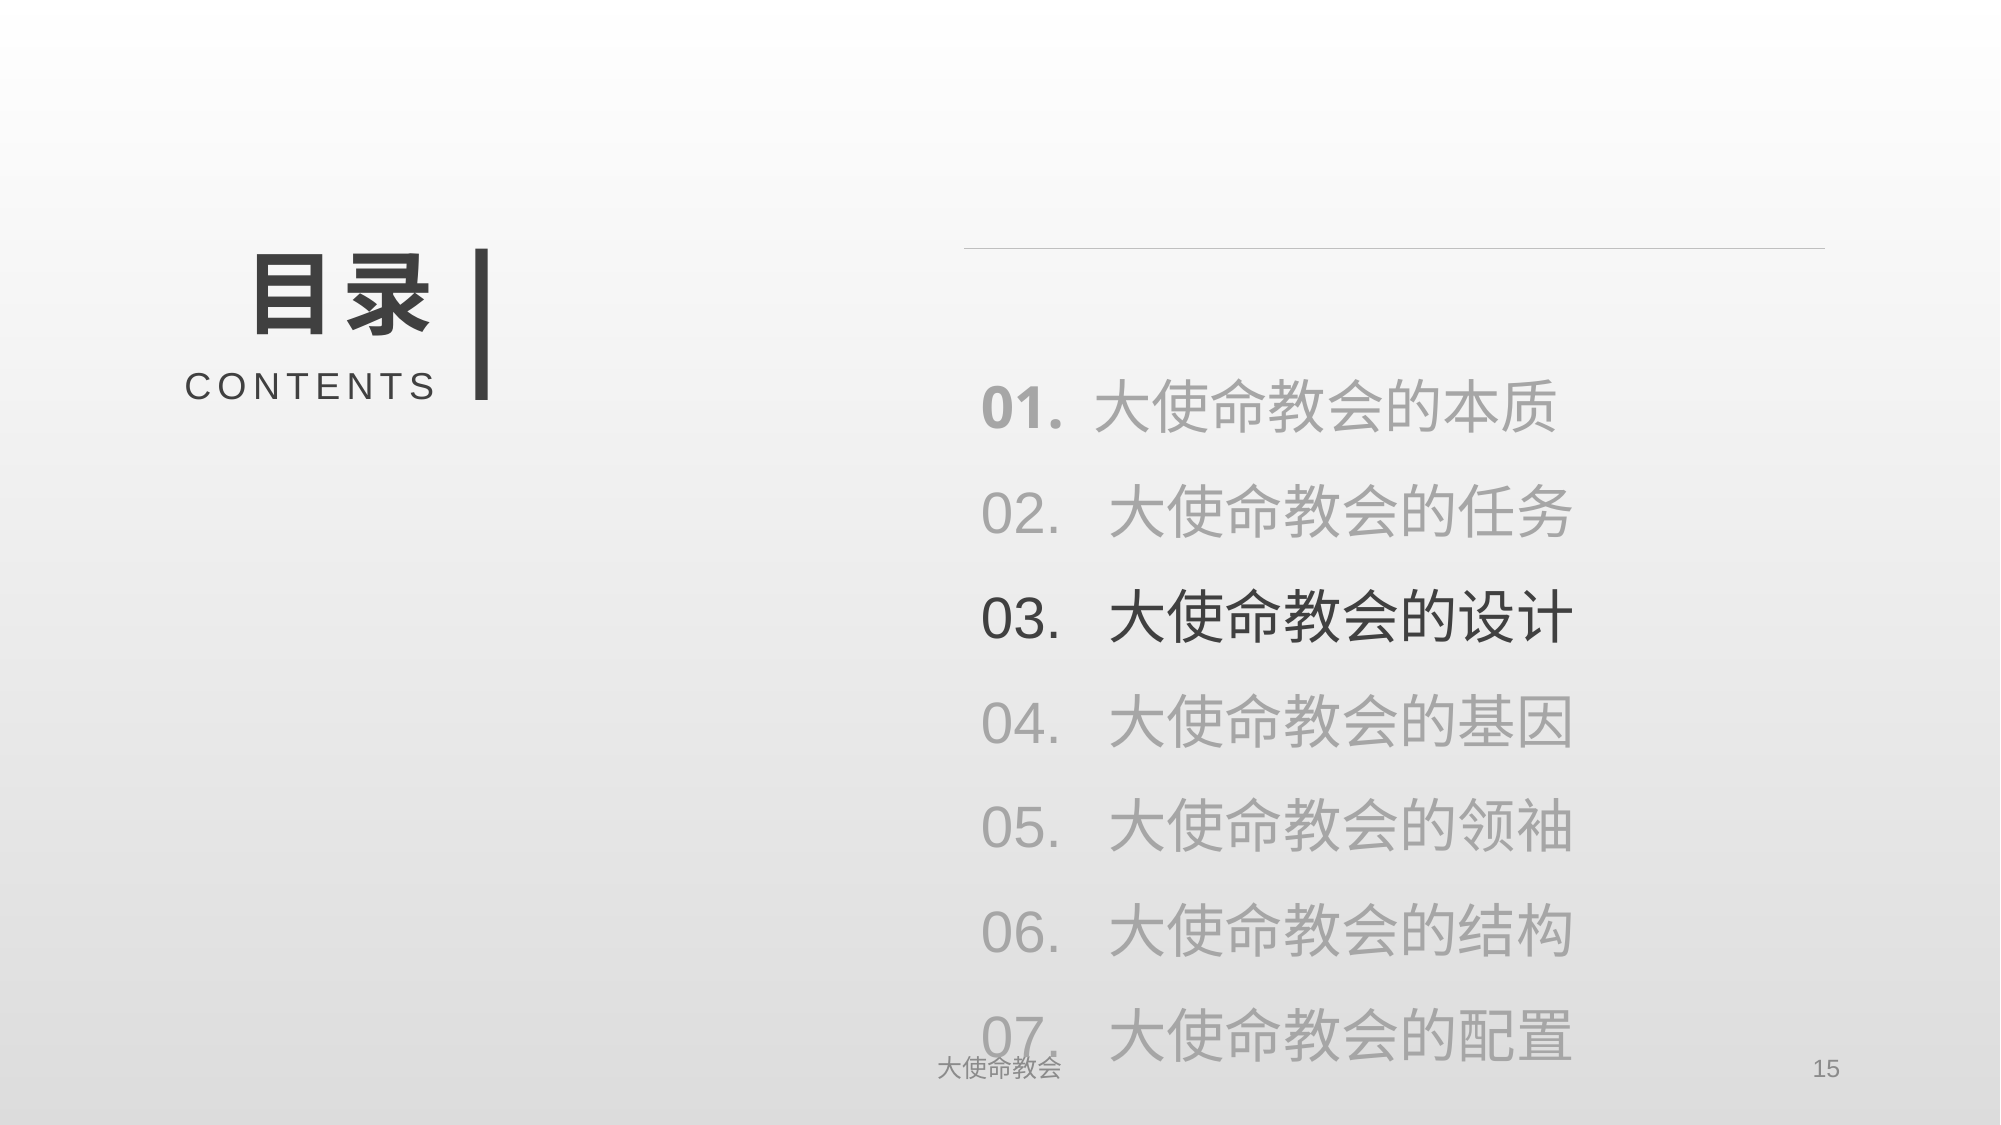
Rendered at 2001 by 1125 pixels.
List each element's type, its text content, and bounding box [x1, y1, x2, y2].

text_box CONTENTS [145, 354, 450, 415]
slide_number 15 [1412, 1041, 1856, 1094]
text_box 01. 大使命教会的本质 02. 大使命教会的任务 03. 大使命教会的设计 04. 大使命教会的基因 05. 大使命教会的领袖 06. 大使命教会的结构 07. 大使命教会的配置 [966, 327, 1590, 1077]
text_box 目录 [145, 228, 450, 354]
footer 大使命教会 [675, 1041, 1325, 1094]
text_box [474, 248, 489, 401]
